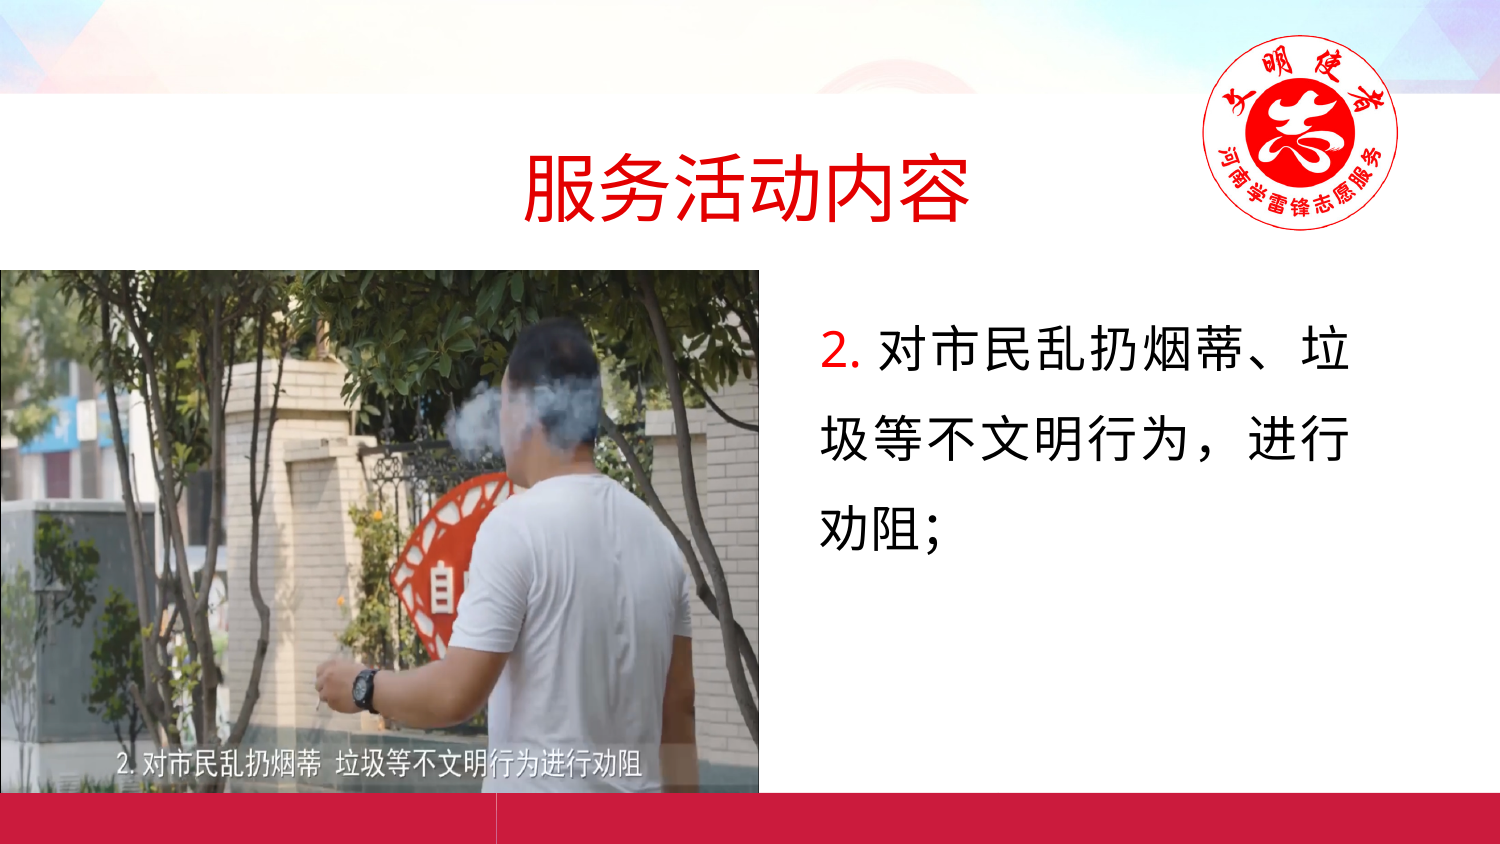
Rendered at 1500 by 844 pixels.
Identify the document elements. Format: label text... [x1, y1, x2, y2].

picture [0, 0, 1500, 237]
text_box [0, 792, 1500, 844]
text_box 2.对市民乱扔烟蒂、垃圾等不文明行为，进行劝阻； [808, 282, 1362, 642]
picture [0, 270, 759, 793]
text_box 服务活动内容 [507, 107, 988, 239]
